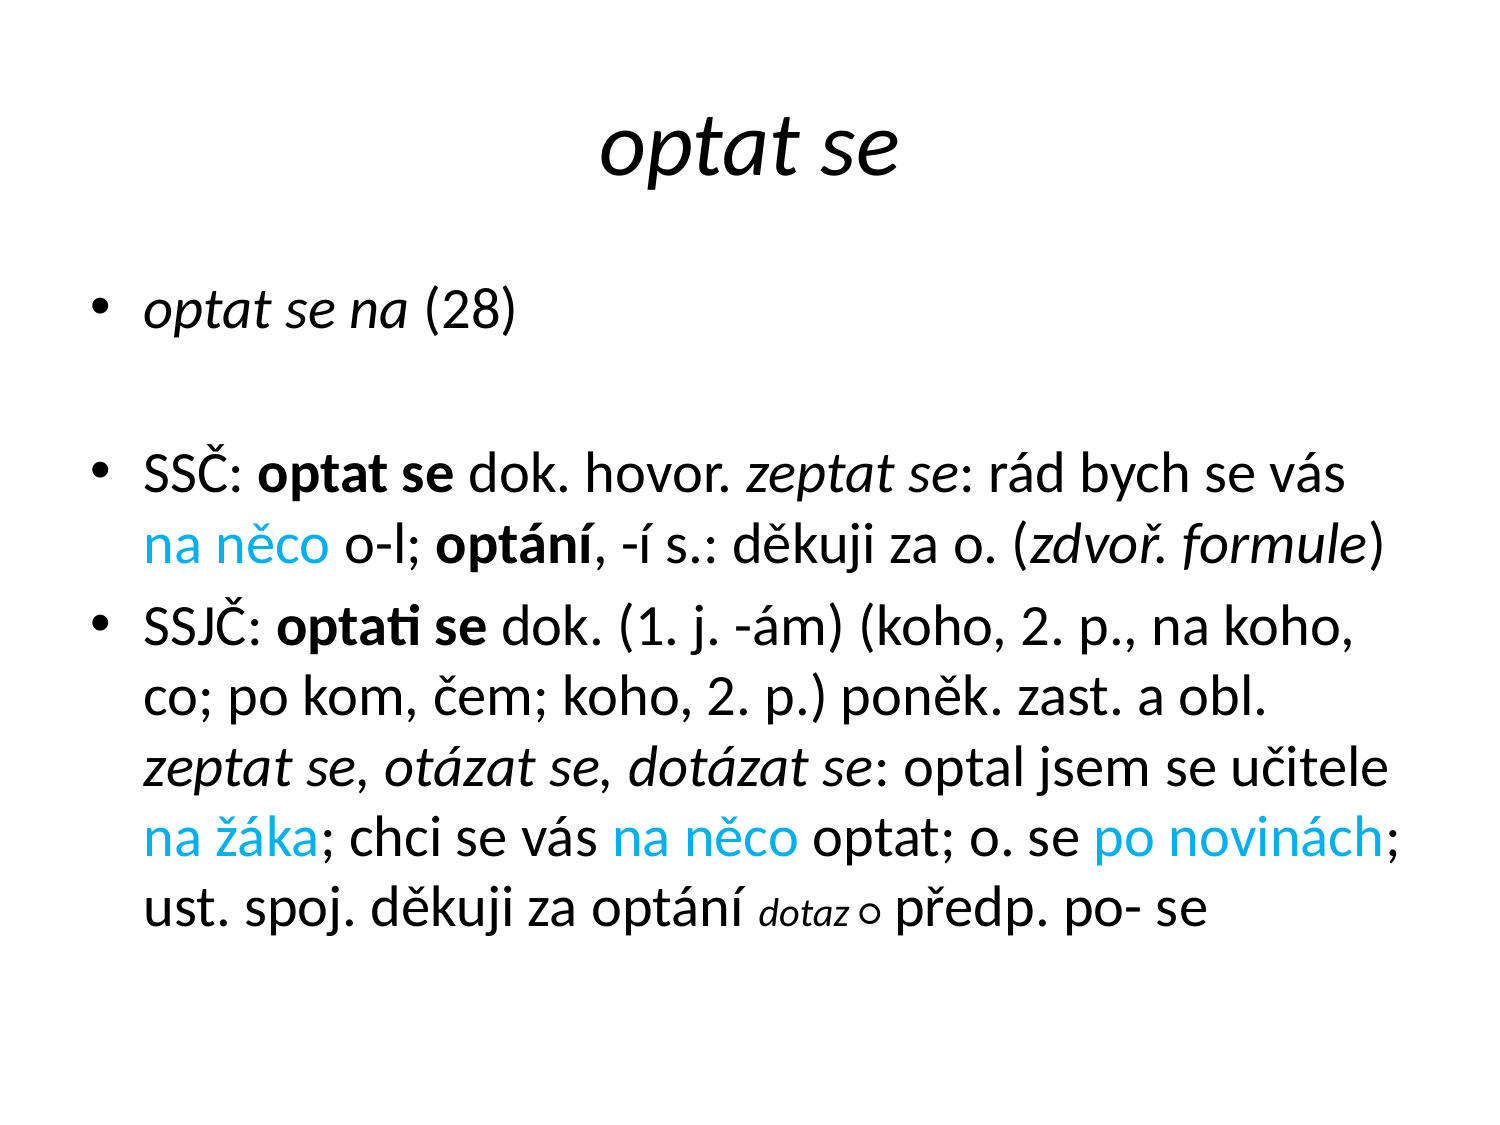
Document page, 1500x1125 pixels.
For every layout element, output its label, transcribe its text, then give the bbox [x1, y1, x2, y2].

title optat se [75, 45, 1425, 233]
list optat se na (28) SSČ: optat se dok. hovor. zeptat se: rád bych se vás na něco o-l; optání, -í s.: děkuji za o. (zdvoř. formule) SSJČ: optati se dok. (1. j. -ám) (koho, 2. p., na koho, co; po kom, čem; koho, 2. p.) poněk. zast. a obl. zeptat se, otázat se, dotázat se: optal jsem se učitele na žáka; chci se vás na něco optat; o. se po novinách; ust. spoj. děkuji za optání dotaz ○ předp. po- se [75, 262, 1425, 1005]
